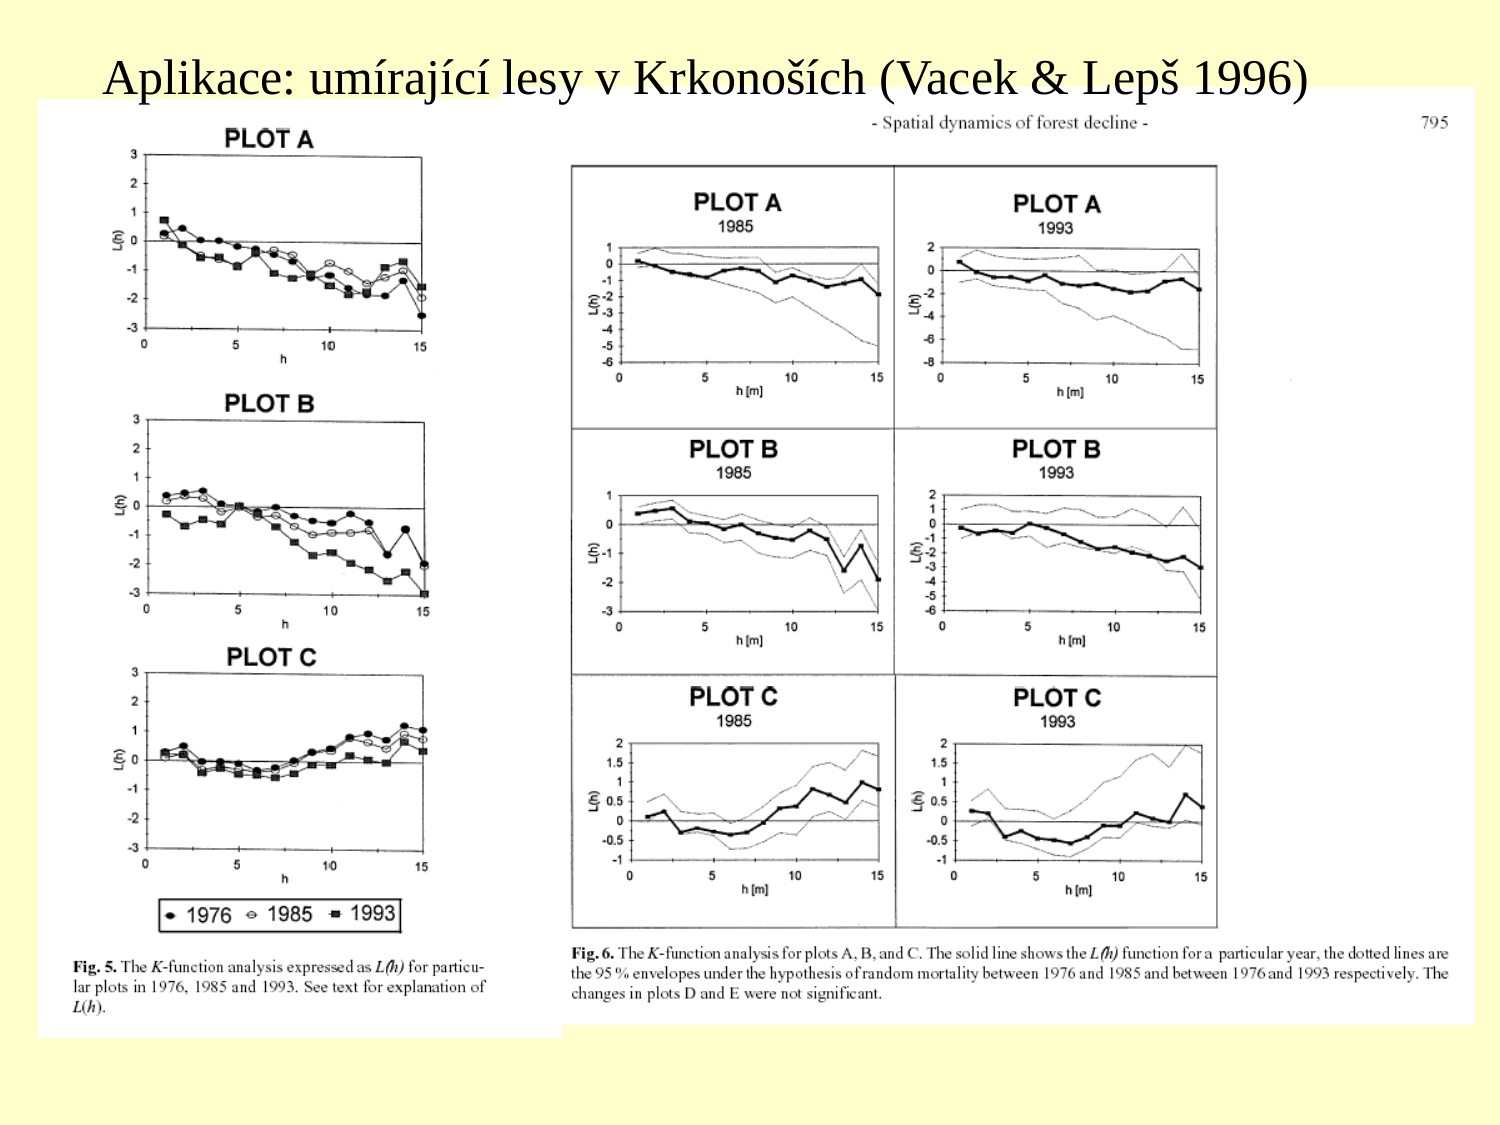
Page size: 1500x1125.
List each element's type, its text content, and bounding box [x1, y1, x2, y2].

picture [37, 87, 1476, 1038]
text_box Aplikace: umírající lesy v Krkonoších (Vacek & Lepš 1996) [87, 37, 1425, 98]
